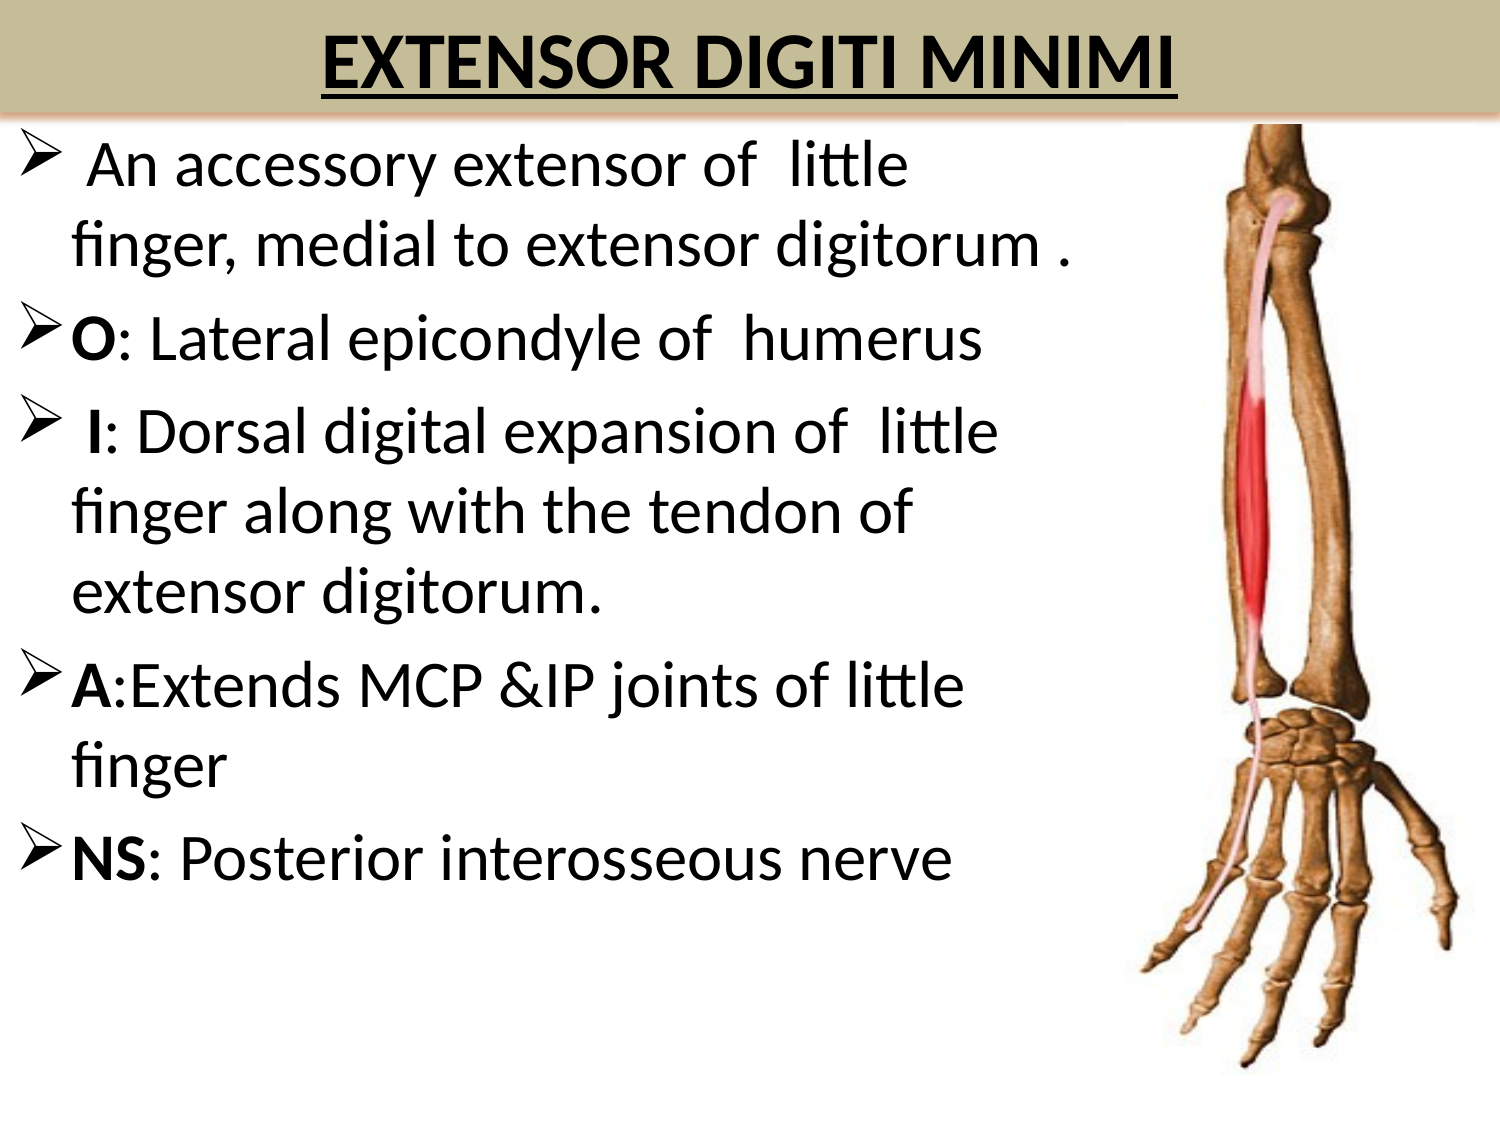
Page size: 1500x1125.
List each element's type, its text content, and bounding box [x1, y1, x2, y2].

list An accessory extensor of little finger, medial to extensor digitorum . O: Lateral epicondyle of humerus I: Dorsal digital expansion of little finger along with the tendon of extensor digitorum. A:Extends MCP &IP joints of little finger NS: Posterior interosseous nerve [0, 125, 1100, 1125]
text_box EXTENSOR DIGITI MINIMI [0, 0, 1500, 113]
picture [1124, 124, 1476, 1076]
